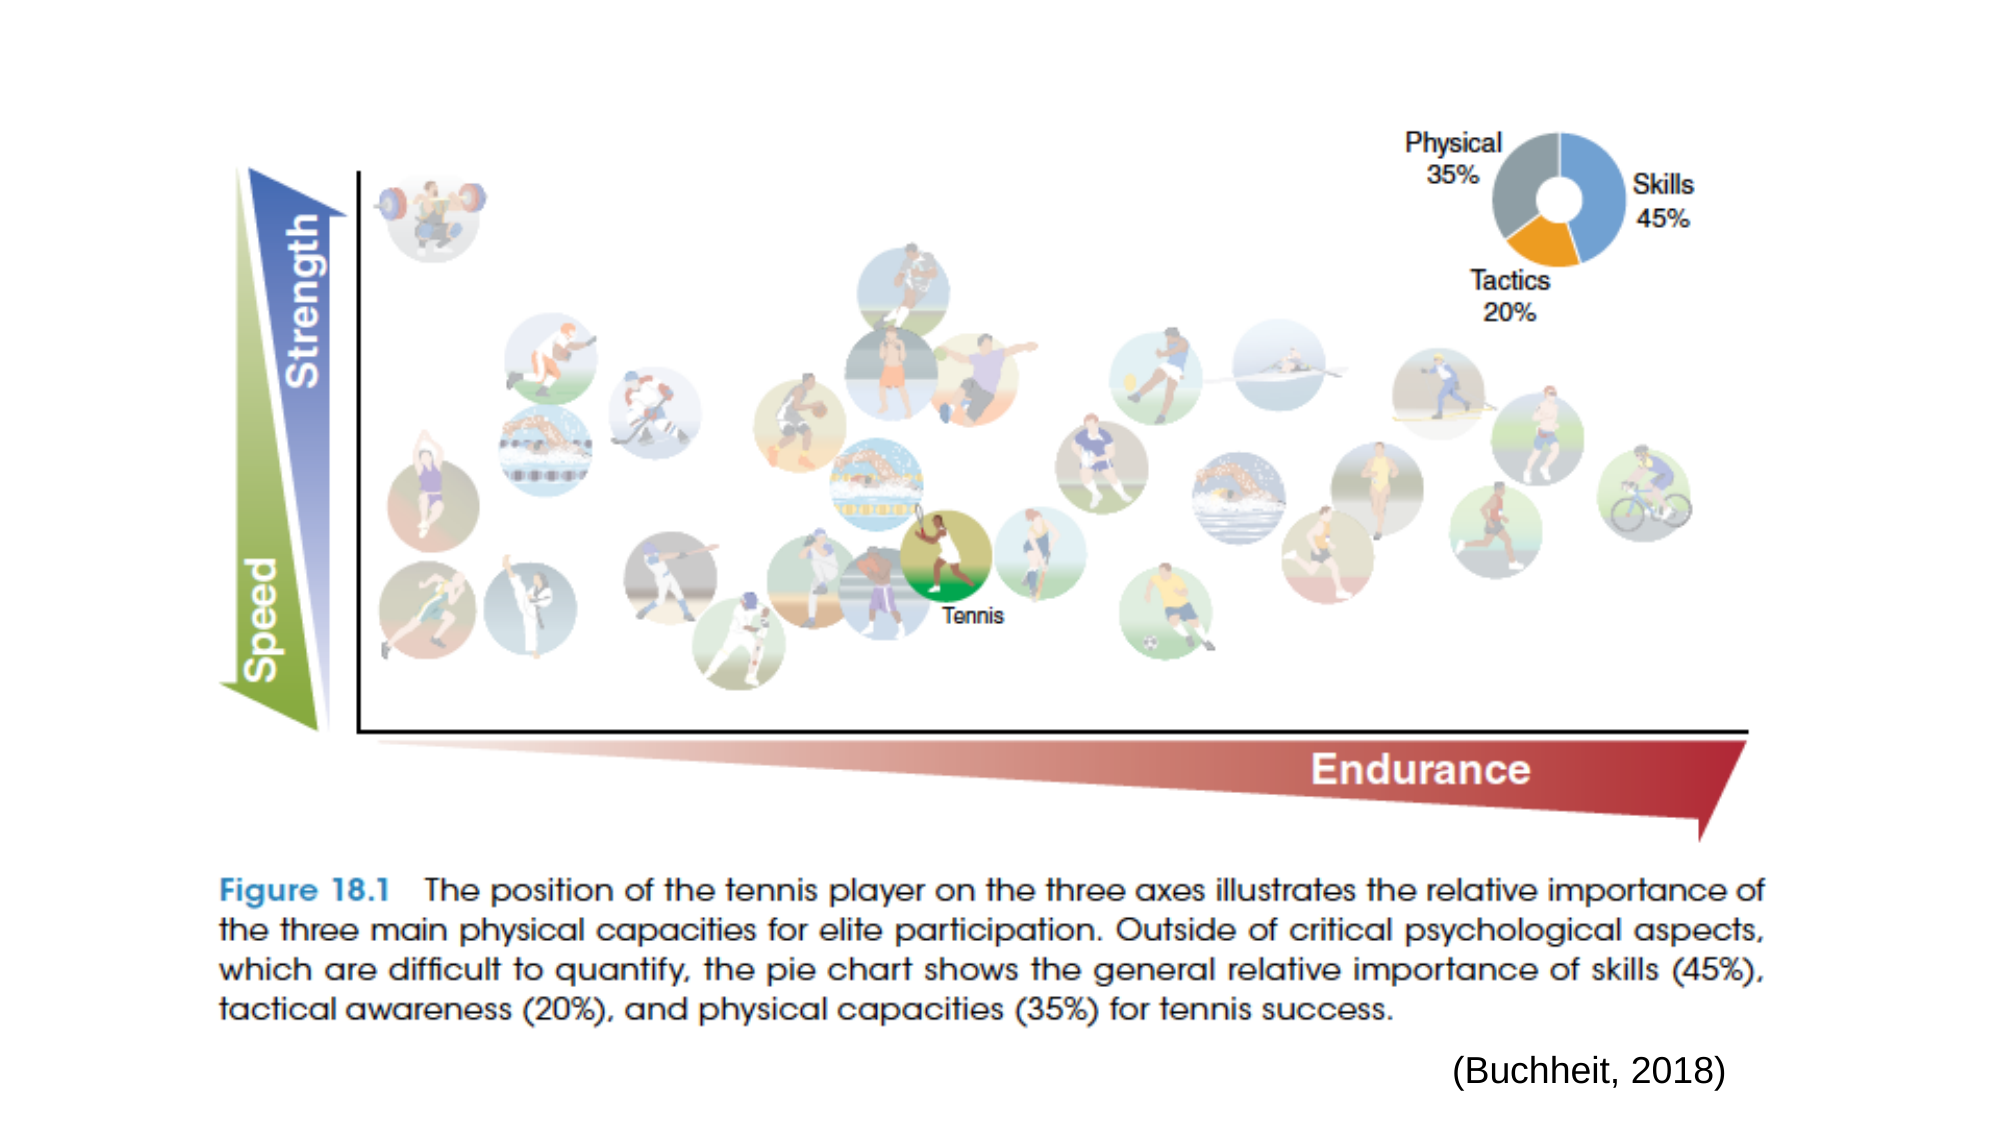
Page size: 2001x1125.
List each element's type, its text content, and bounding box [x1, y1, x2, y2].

picture [154, 86, 1845, 1039]
text_box (Buchheit, 2018) [1437, 1038, 1863, 1099]
